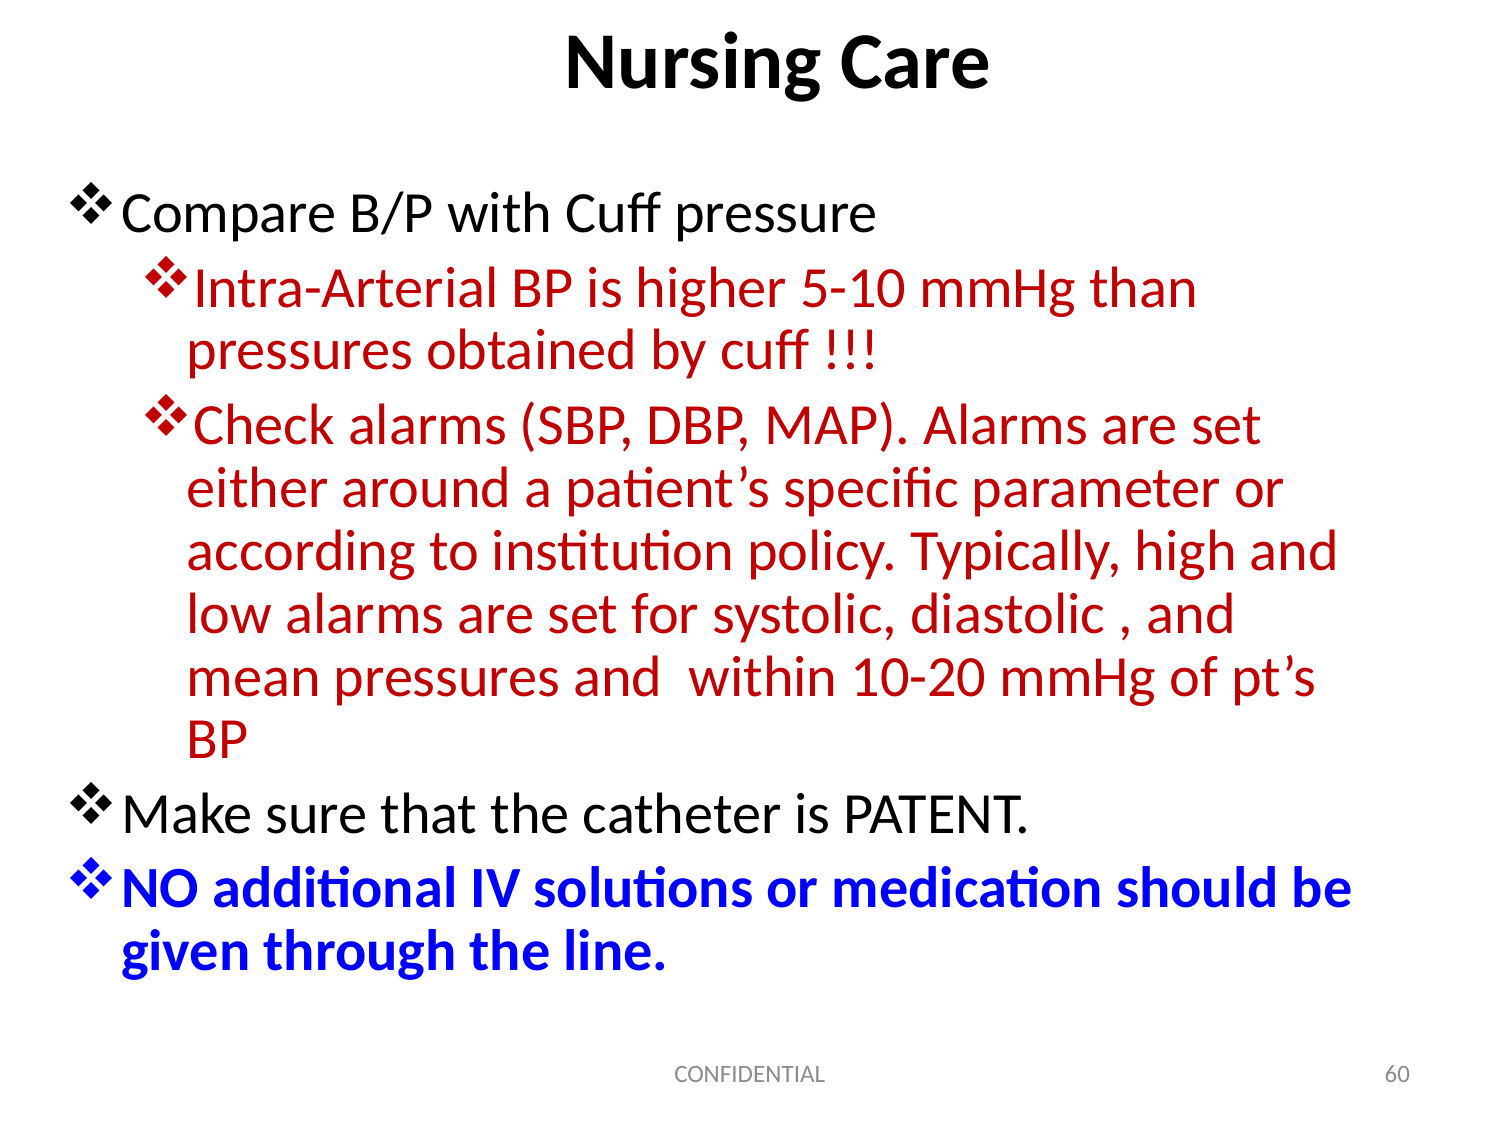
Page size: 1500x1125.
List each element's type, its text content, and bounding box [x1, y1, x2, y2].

slide_number 60 [1074, 1042, 1425, 1103]
title Nursing Care [225, 0, 1350, 113]
list Compare B/P with Cuff pressure Intra-Arterial BP is higher 5-10 mmHg than pressures obtained by cuff !!! Check alarms (SBP, DBP, MAP). Alarms are set either around a patient’s specific parameter or according to institution policy. Typically, high and low alarms are set for systolic, diastolic , and mean pressures and within 10-20 mmHg of pt’s BP Make sure that the catheter is PATENT. NO additional IV solutions or medication should be given through the line. [50, 174, 1375, 1005]
footer CONFIDENTIAL [512, 1042, 988, 1103]
